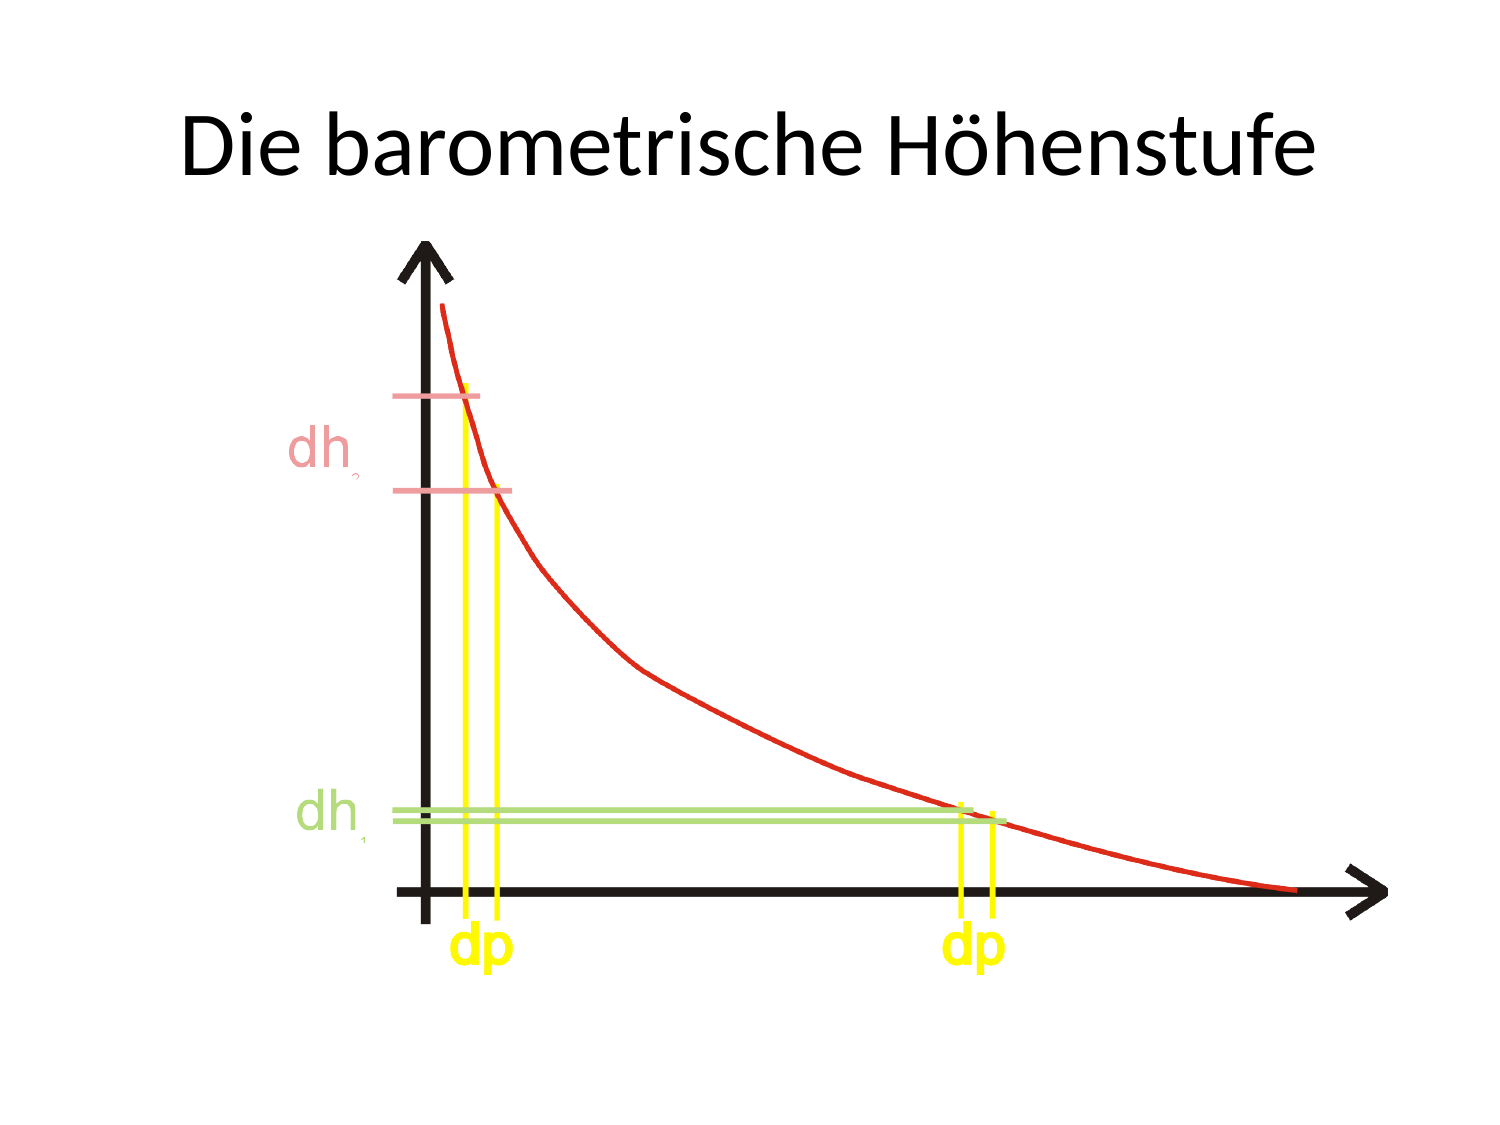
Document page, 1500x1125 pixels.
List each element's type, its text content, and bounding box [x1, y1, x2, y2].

picture [287, 241, 1388, 976]
title Die barometrische Höhenstufe [75, 45, 1425, 233]
